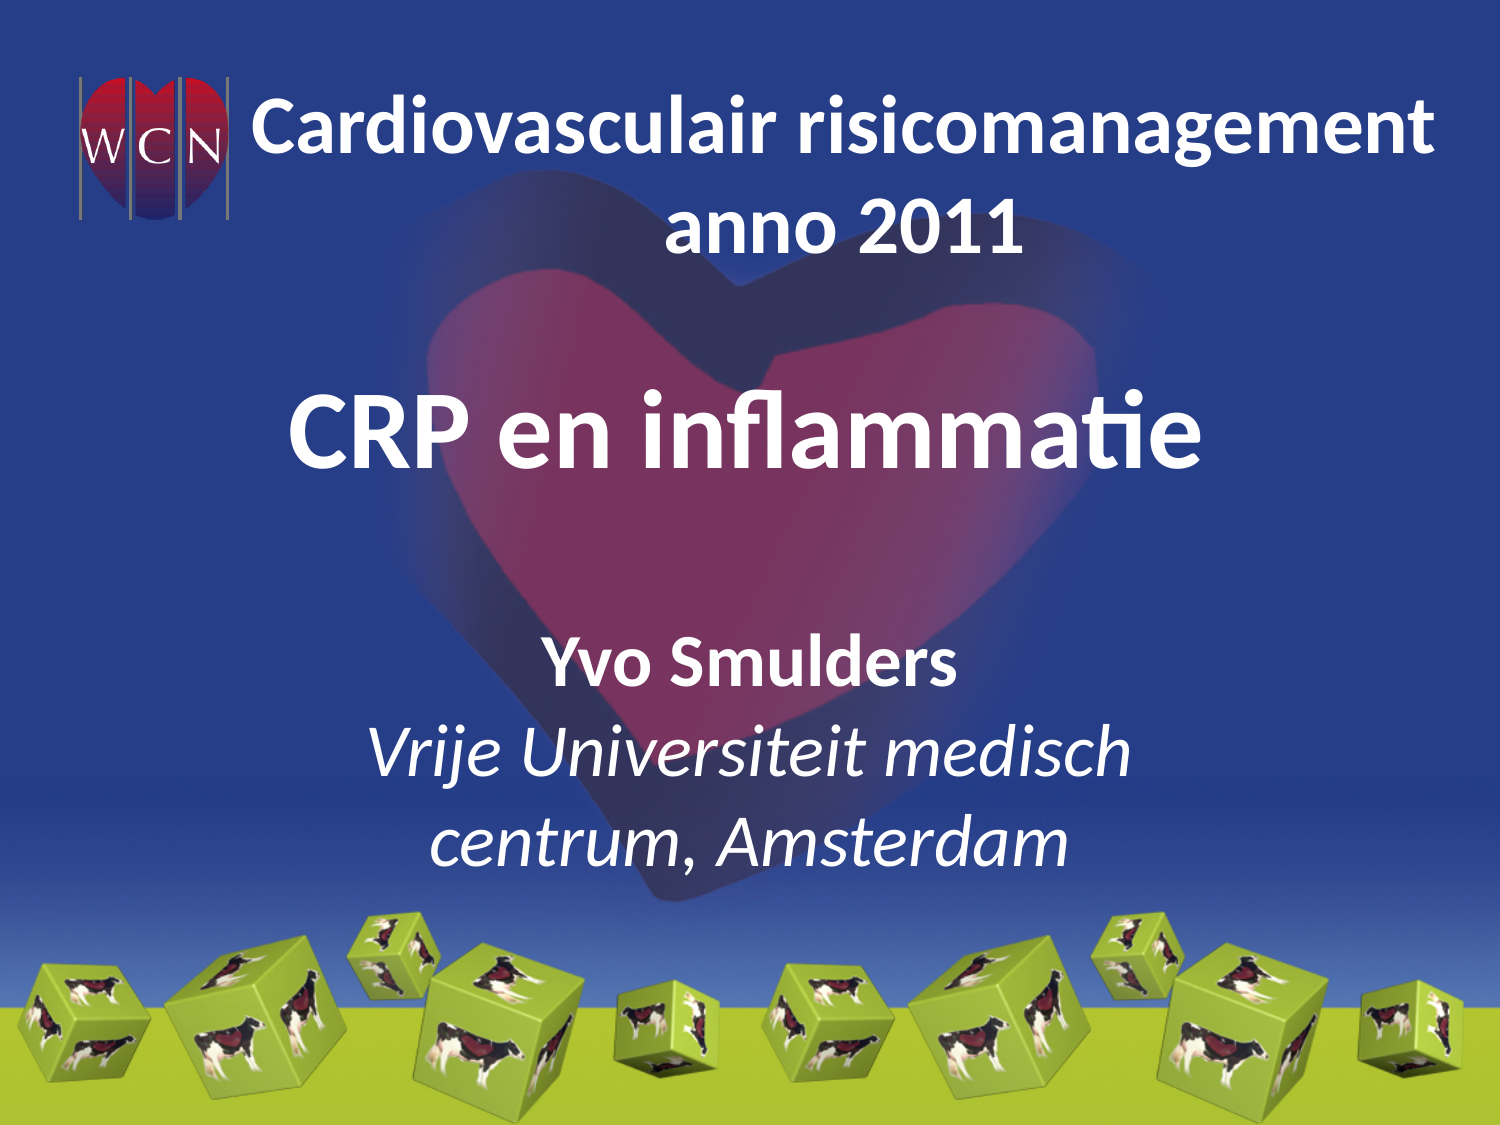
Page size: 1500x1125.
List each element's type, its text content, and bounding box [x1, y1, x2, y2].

text_box Cardiovasculair risicomanagement anno 2011 [224, 62, 1465, 278]
subtitle Yvo Smulders Vrije Universiteit medisch centrum, Amsterdam [225, 604, 1275, 892]
title CRP en inflammatie [64, 252, 1430, 494]
picture [0, 0, 1500, 1125]
